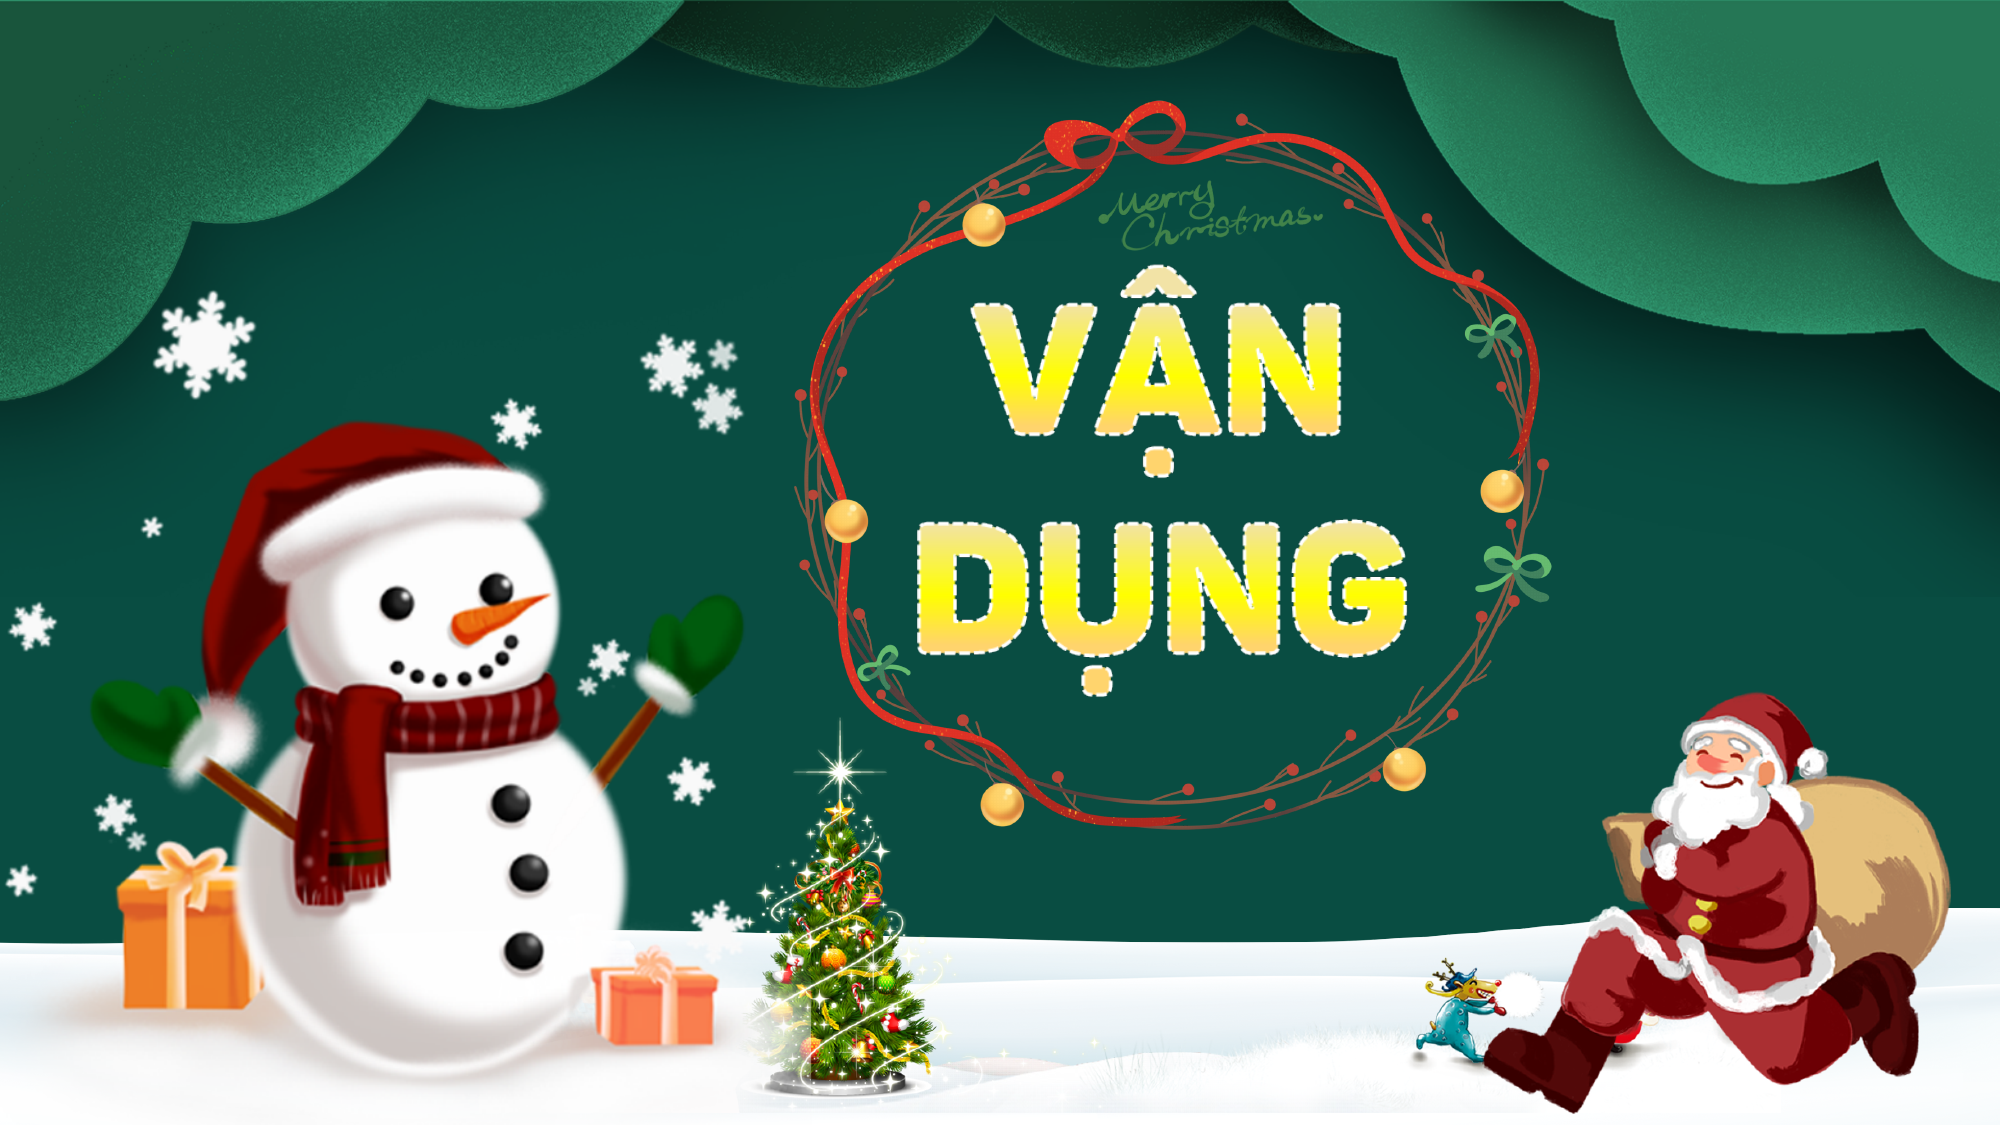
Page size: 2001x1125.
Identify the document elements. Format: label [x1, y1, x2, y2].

picture [0, 0, 2000, 188]
picture [814, 251, 1507, 712]
text_box [0, 188, 2000, 1125]
